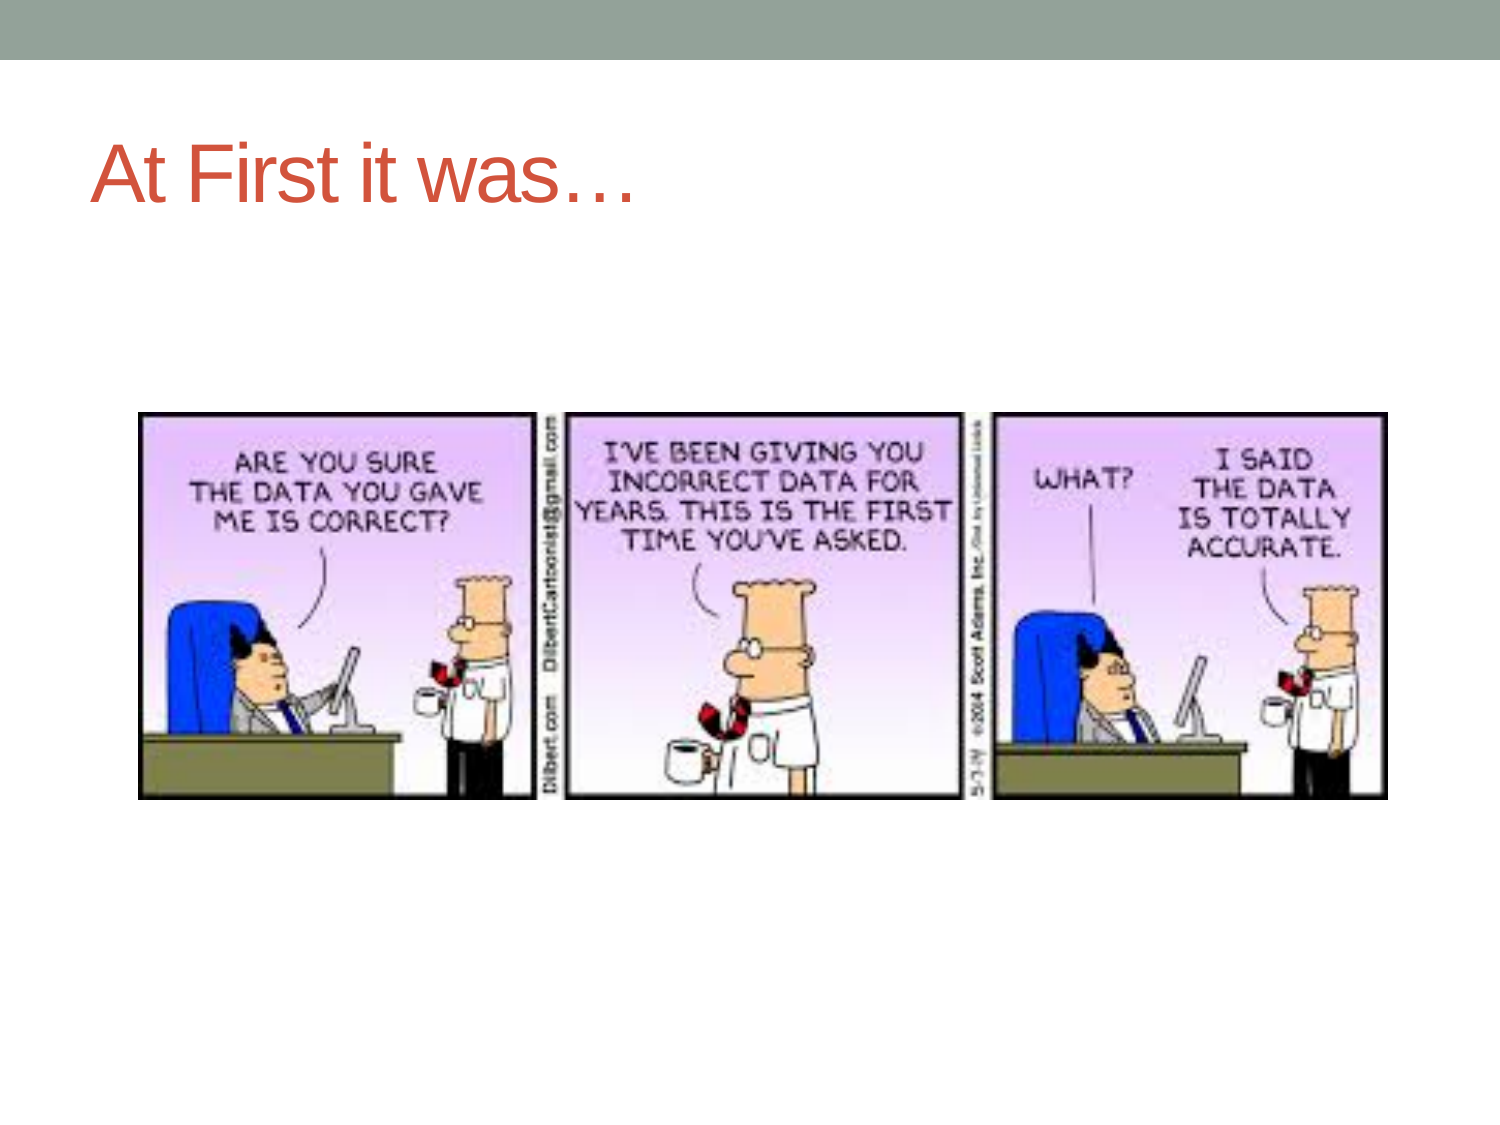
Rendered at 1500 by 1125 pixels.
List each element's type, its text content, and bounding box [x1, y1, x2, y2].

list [137, 412, 1388, 801]
title At First it was… [75, 87, 1425, 250]
